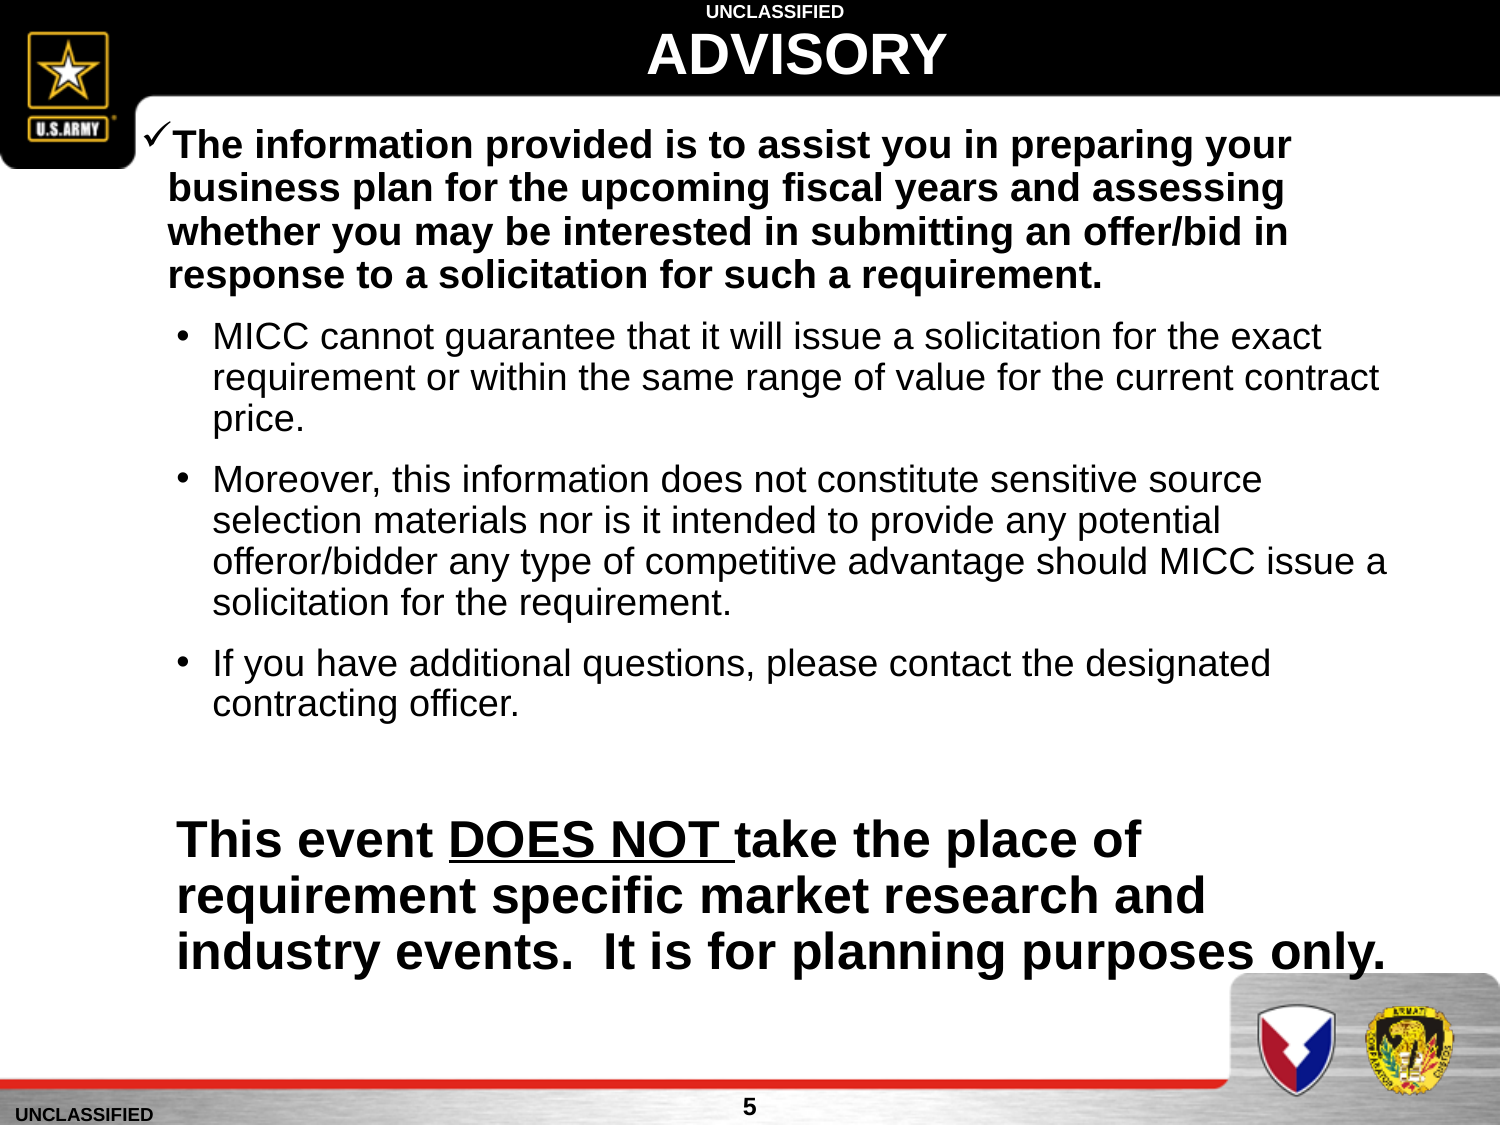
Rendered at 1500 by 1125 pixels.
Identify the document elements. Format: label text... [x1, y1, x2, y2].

list The information provided is to assist you in preparing your business plan for the upcoming fiscal years and assessing whether you may be interested in submitting an offer/bid in response to a solicitation for such a requirement. MICC cannot guarantee that it will issue a solicitation for the exact requirement or within the same range of value for the current contract price. Moreover, this information does not constitute sensitive source selection materials nor is it intended to provide any potential offeror/bidder any type of competitive advantage should MICC issue a solicitation for the requirement. If you have additional questions, please contact the designated contracting officer. This event DOES NOT take the place of requirement specific market research and industry events. It is for planning purposes only. [125, 116, 1413, 1006]
picture [0, 973, 1500, 1125]
picture [0, 0, 1500, 169]
title ADVISORY [137, 17, 1443, 96]
slide_number 5 [567, 1090, 933, 1121]
